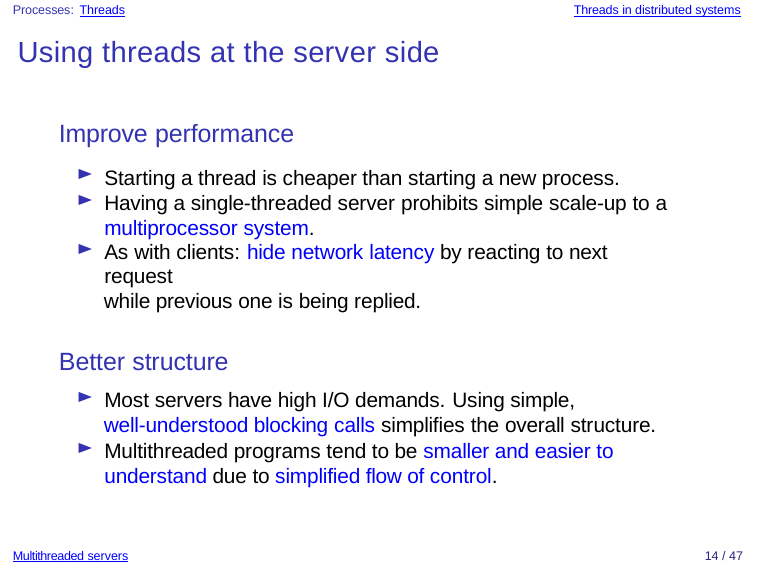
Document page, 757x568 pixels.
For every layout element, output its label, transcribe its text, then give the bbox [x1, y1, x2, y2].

text_box Processes: Threads [10, 0, 129, 18]
text_box Multithreaded servers [10, 546, 135, 563]
slide_number 14 / 47 [698, 546, 745, 568]
text_box Using threads at the server side Improve performance Starting a thread is cheaper than starting a new process. Having a single-threaded server prohibits simple scale-up to a multiprocessor system. As with clients: hide network latency by reacting to next request while previous one is being replied. Better structure Most servers have high I/O demands. Using simple, well-understood blocking calls simplifies the overall structure. Multithreaded programs tend to be smaller and easier to understand due to simplified flow of control. [11, 30, 698, 488]
text_box Threads in distributed systems [571, 0, 745, 18]
